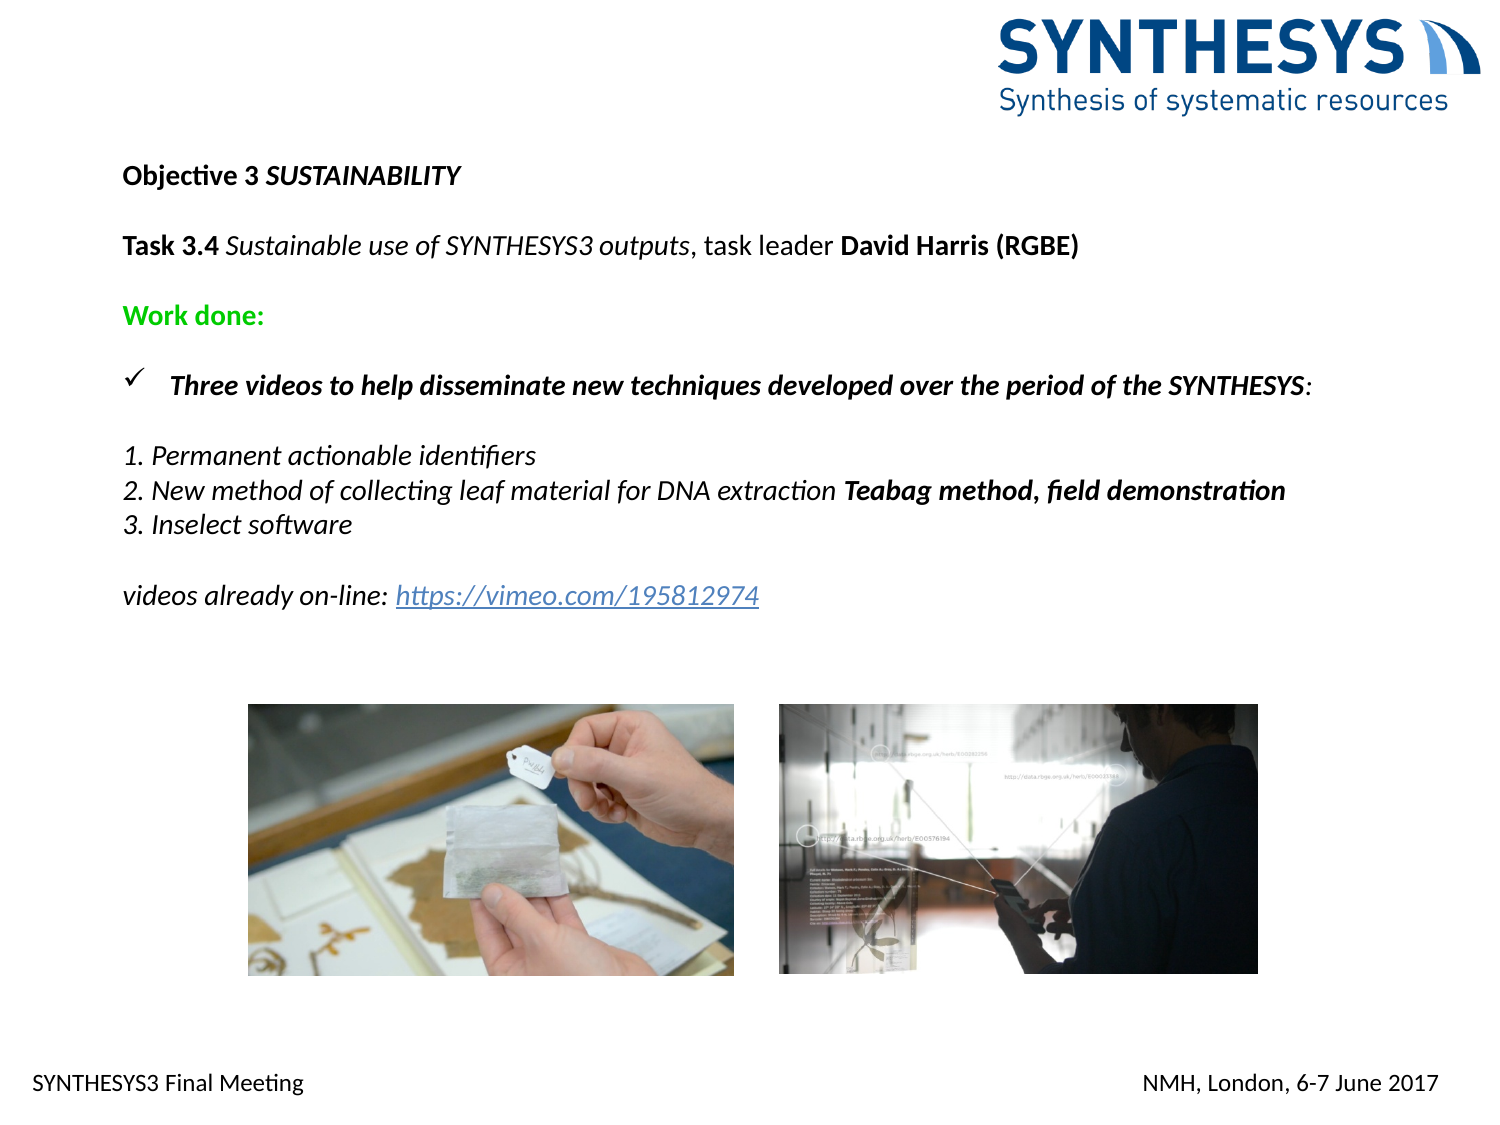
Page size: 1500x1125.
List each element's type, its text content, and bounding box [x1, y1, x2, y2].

picture [997, 18, 1481, 117]
text_box Objective 3 SUSTAINABILITY Task 3.4 Sustainable use of SYNTHESYS3 outputs, task leader David Harris (RGBE) Work done: Three videos to help disseminate new techniques developed over the period of the SYNTHESYS: 1. Permanent actionable identifiers 2. New method of collecting leaf material for DNA extraction Teabag method, field demonstration 3. Inselect software videos already on-line: https://vimeo.com/195812974 [108, 148, 1396, 654]
text_box NMH, London, 6-7 June 2017 [1127, 1058, 1459, 1104]
picture [247, 703, 734, 977]
picture [779, 703, 1259, 974]
text_box SYNTHESYS3 Final Meeting [17, 1059, 467, 1104]
